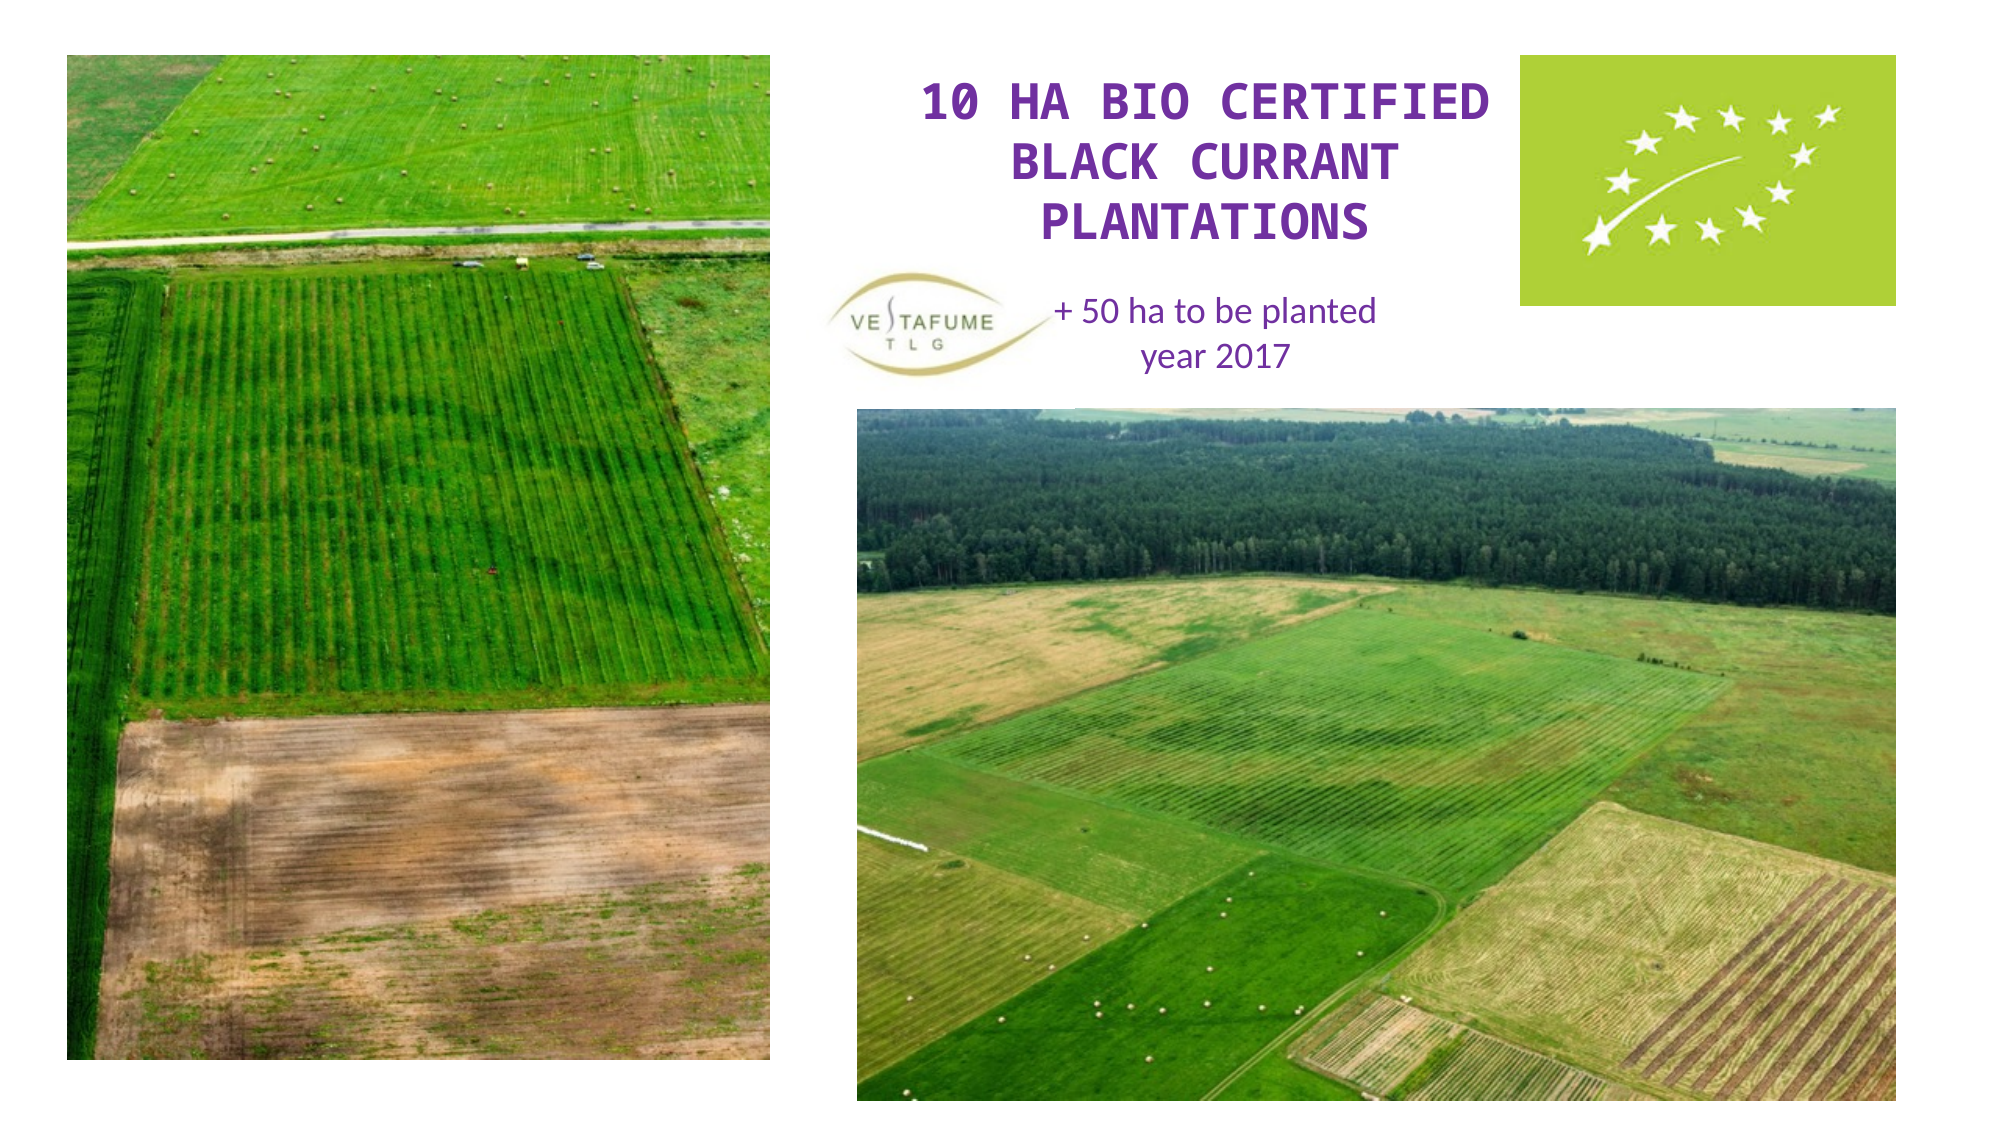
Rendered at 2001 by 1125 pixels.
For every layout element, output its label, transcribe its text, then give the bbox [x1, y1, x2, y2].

picture [806, 239, 1896, 1101]
text_box 10 HA BIO CERTIFIED BLACK CURRANT PLANTATIONS [888, 61, 1520, 257]
picture [1520, 55, 1896, 306]
picture [67, 55, 770, 1060]
text_box + 50 ha to be planted year 2017 [1075, 278, 1393, 384]
